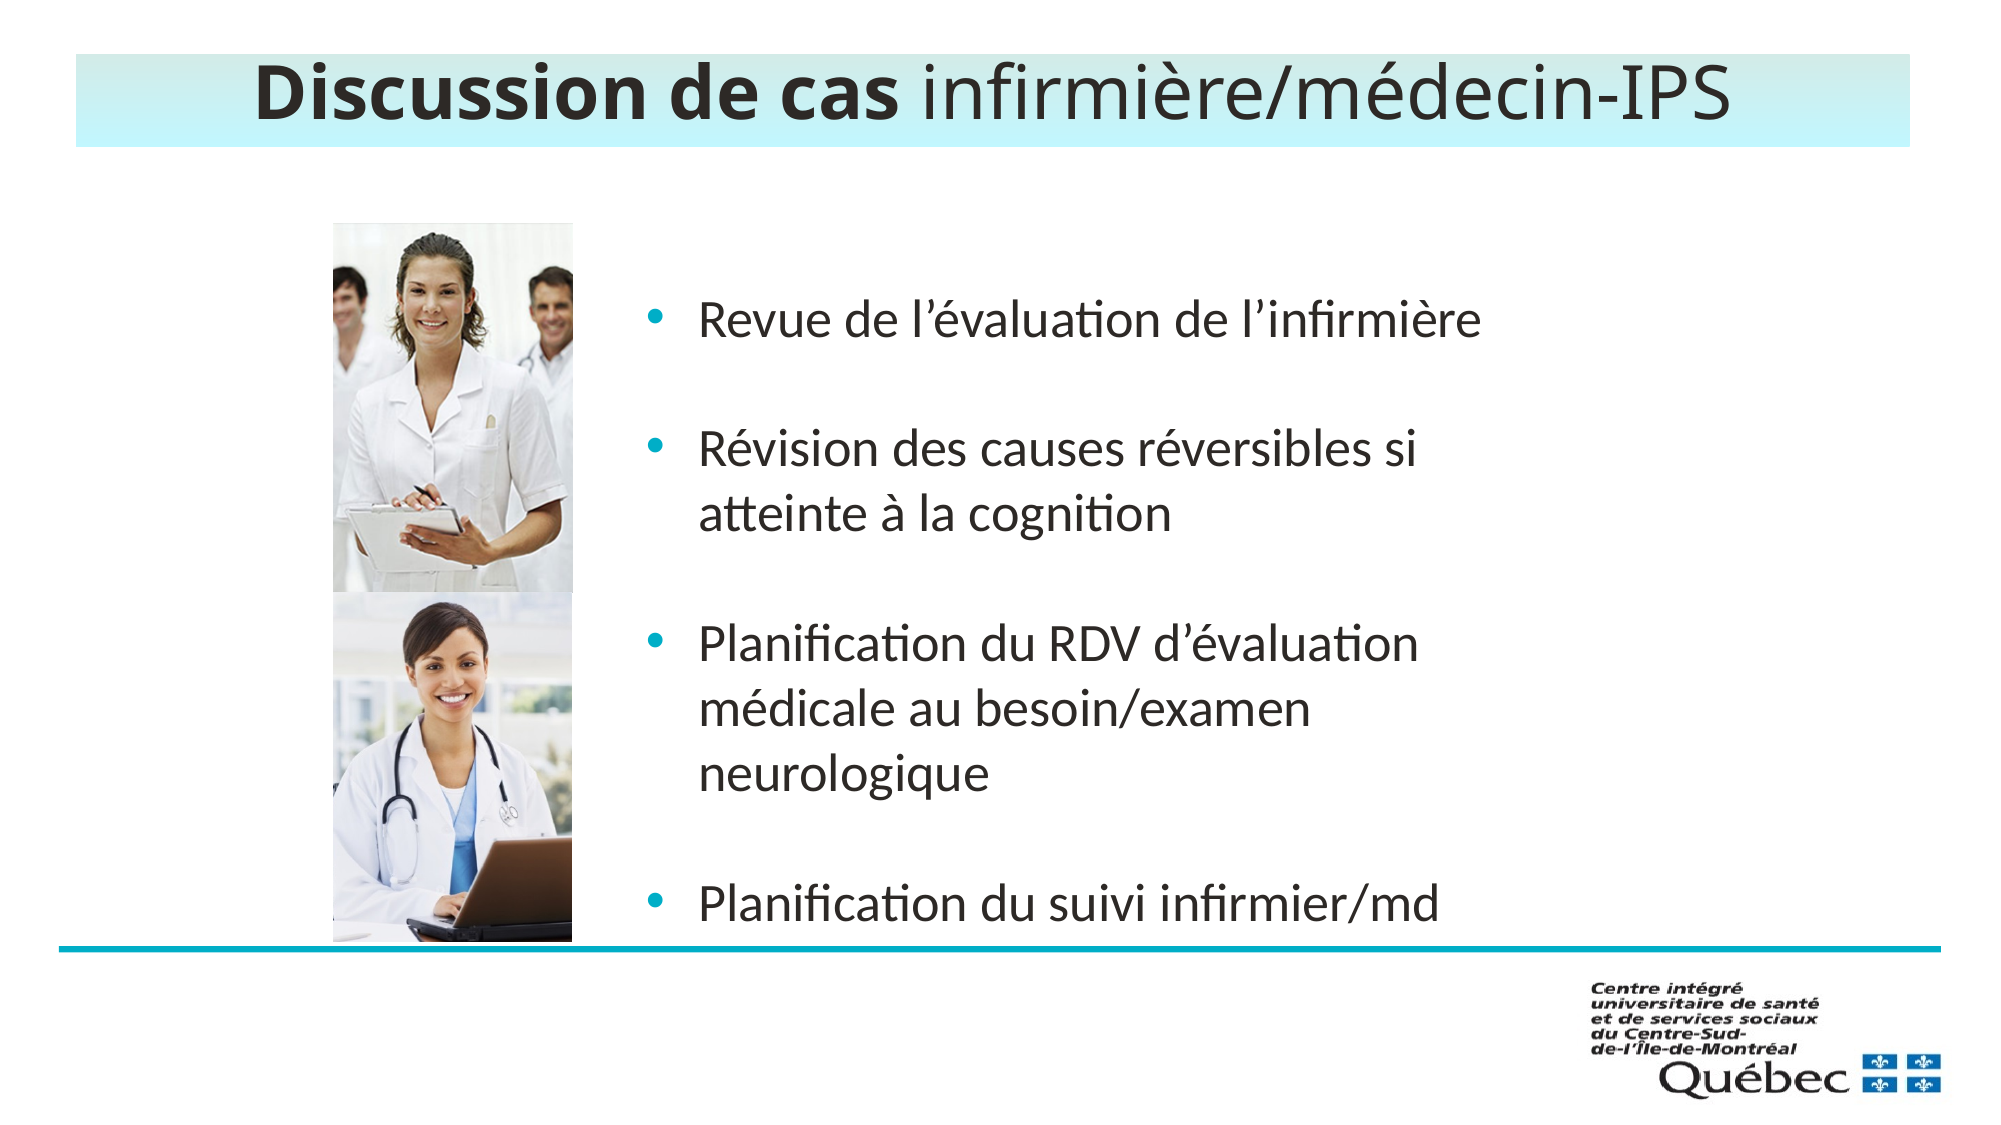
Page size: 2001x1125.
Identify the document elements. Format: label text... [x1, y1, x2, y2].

text_box Discussion de cas infirmière/médecin-IPS [76, 54, 1910, 147]
picture [1558, 957, 1975, 1117]
list Revue de l’évaluation de l’infirmière Révision des causes réversibles si atteinte à la cognition Planification du RDV d’évaluation médicale au besoin/examen neurologique Planification du suivi infirmier/md [630, 275, 1567, 943]
picture [332, 223, 573, 943]
